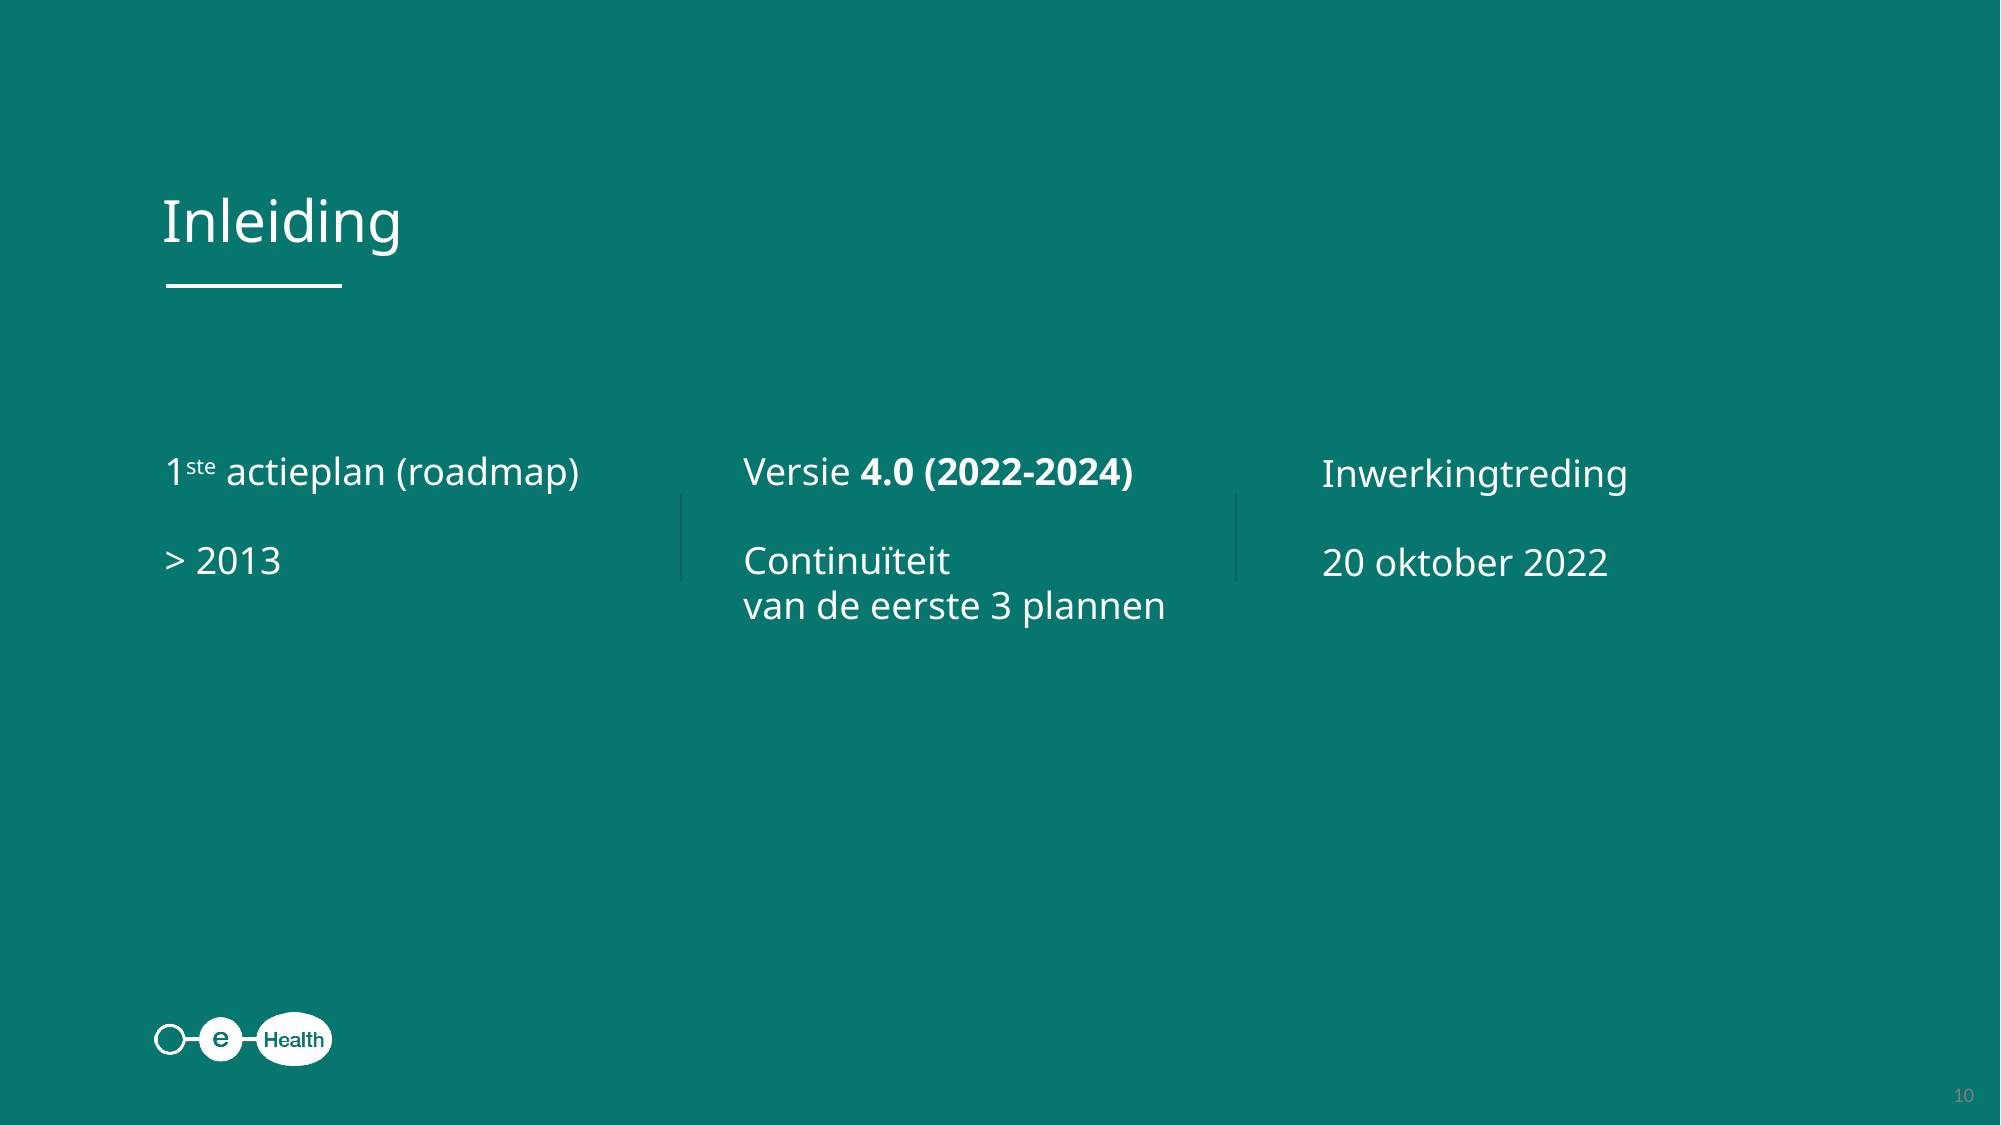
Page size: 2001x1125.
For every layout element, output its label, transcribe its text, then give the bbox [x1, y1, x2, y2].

list Inwerkingtreding 20 oktober 2022 [1307, 458, 1839, 709]
picture [154, 1012, 332, 1066]
list Versie 4.0 (2022-2024) Continuïteit van de eerste 3 plannen [728, 456, 1260, 707]
slide_number 10 [1824, 1064, 1990, 1125]
list Inleiding [147, 177, 863, 269]
list 1ste actieplan (roadmap) > 2013 [149, 456, 681, 707]
